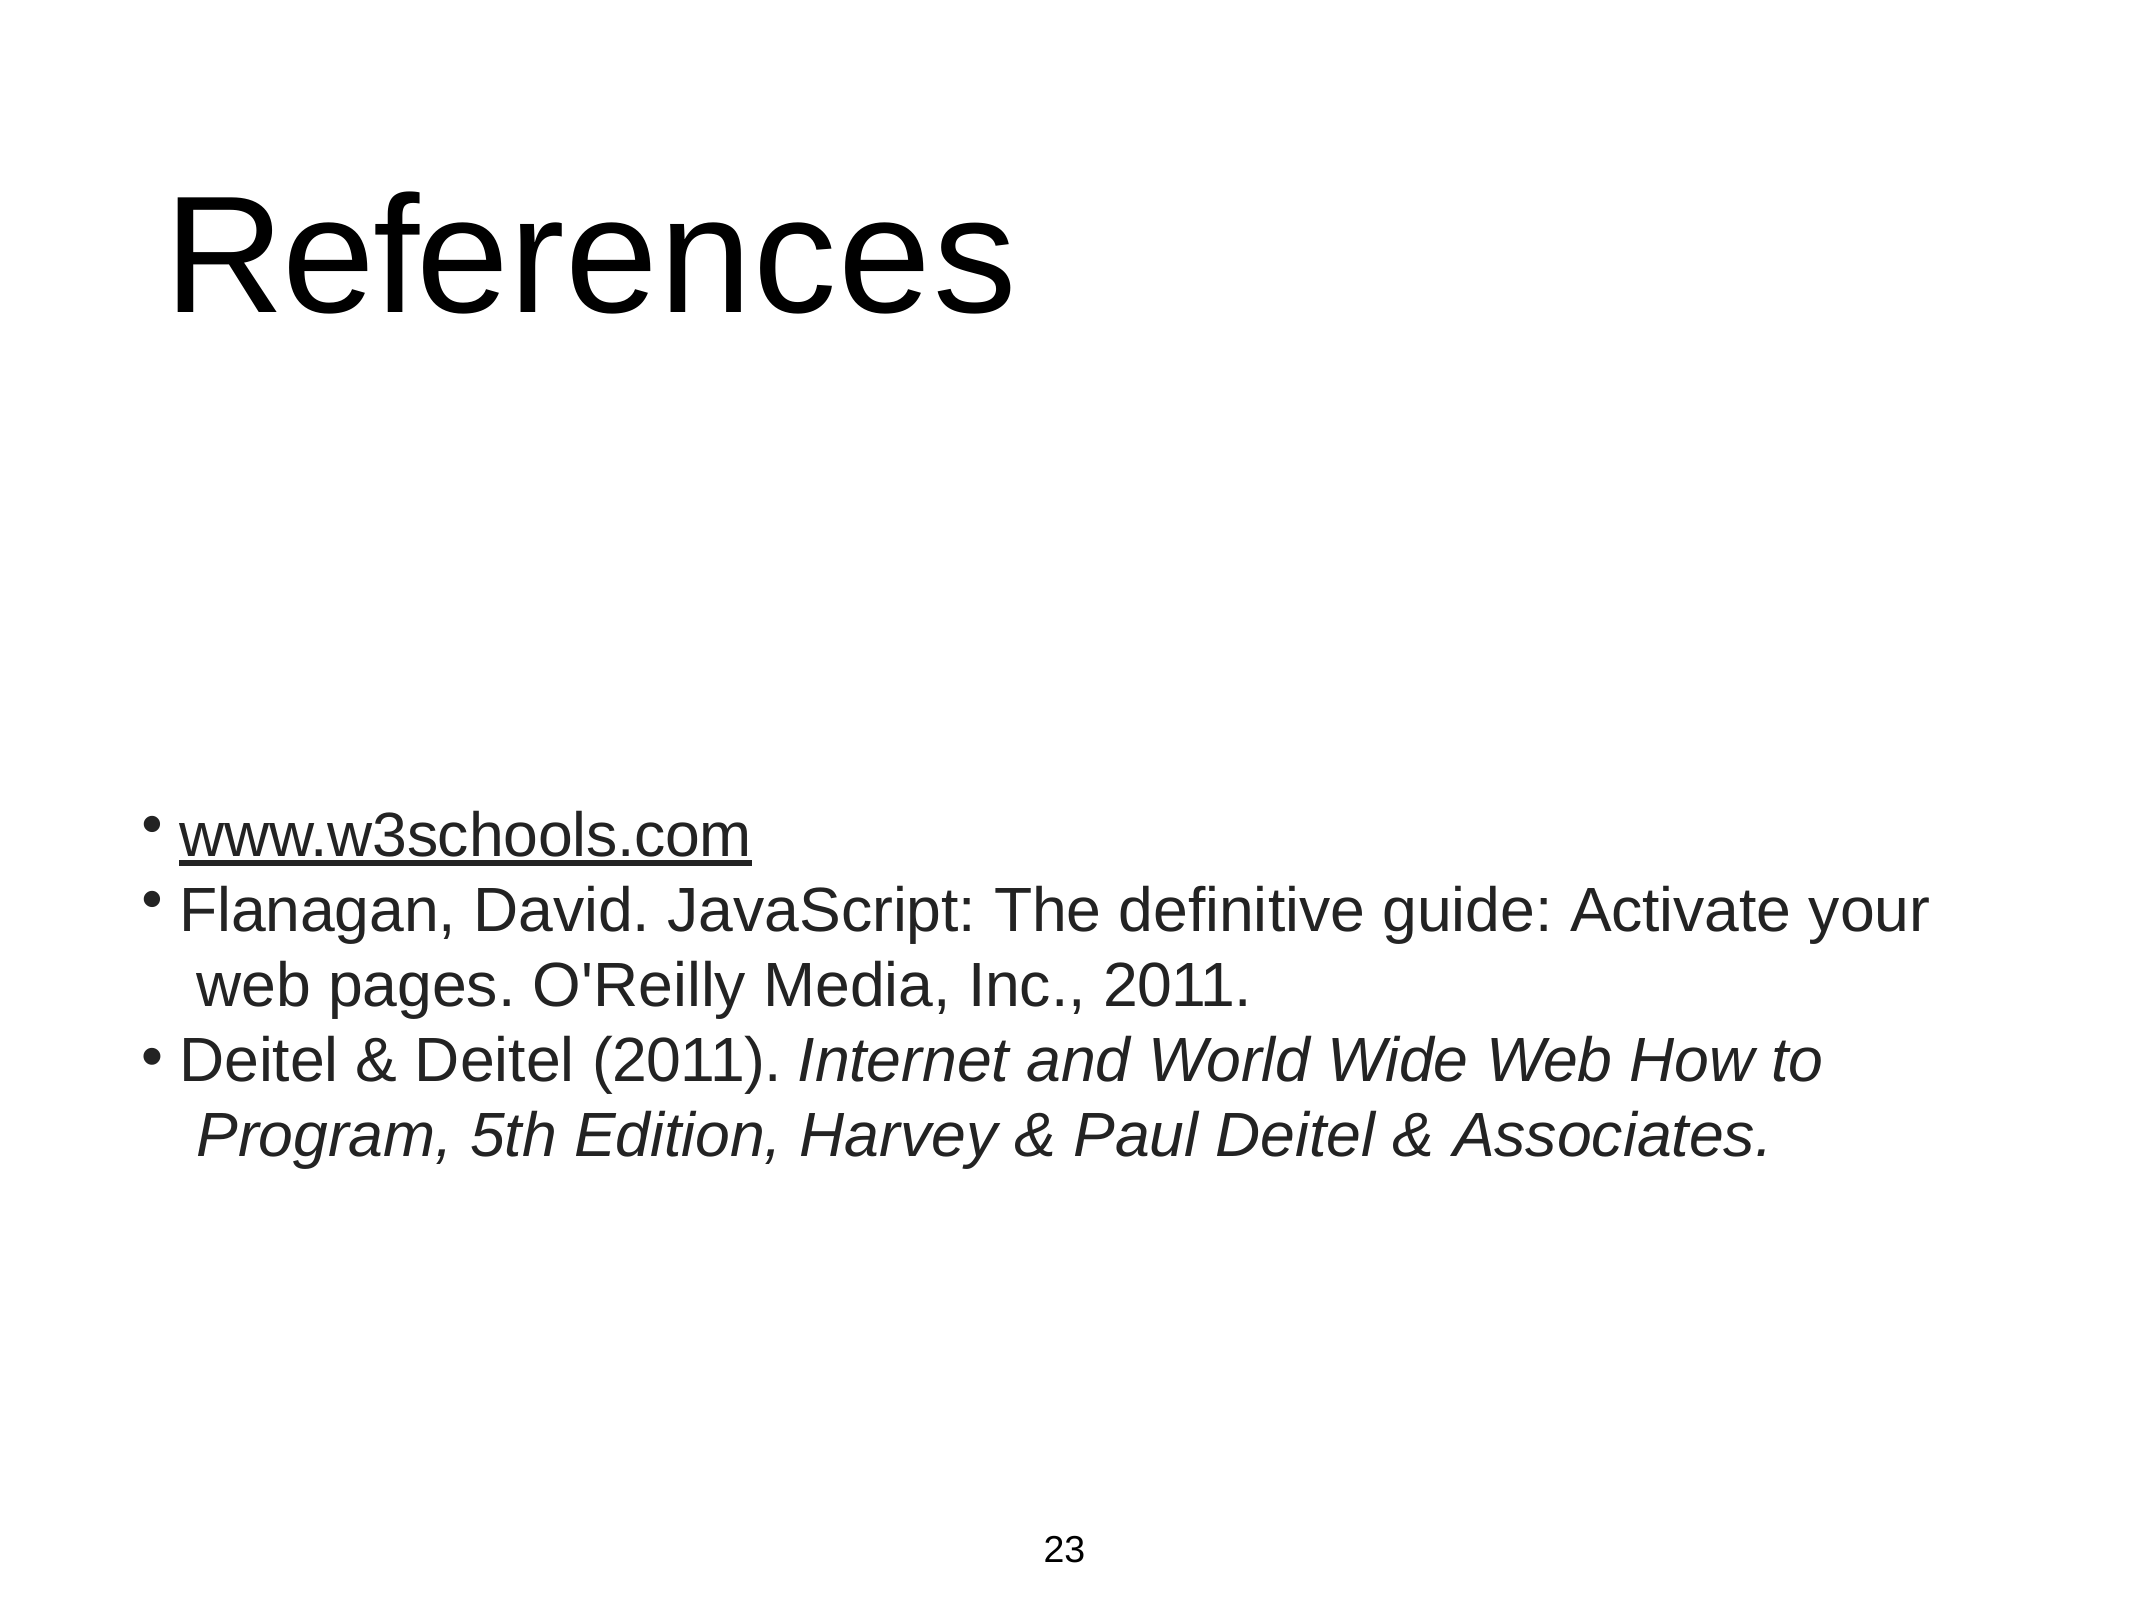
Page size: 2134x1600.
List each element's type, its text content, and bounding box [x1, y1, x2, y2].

title References [70, 33, 2063, 413]
text_box www.w3schools.com Flanagan, David. JavaScript: The definitive guide: Activate your web pages. O'Reilly Media, Inc., 2011. Deitel & Deitel (2011). Internet and World Wide Web How to Program, 5th Edition, Harvey & Paul Deitel & Associates. [139, 793, 1932, 1169]
slide_number 23 [1039, 1531, 1090, 1600]
